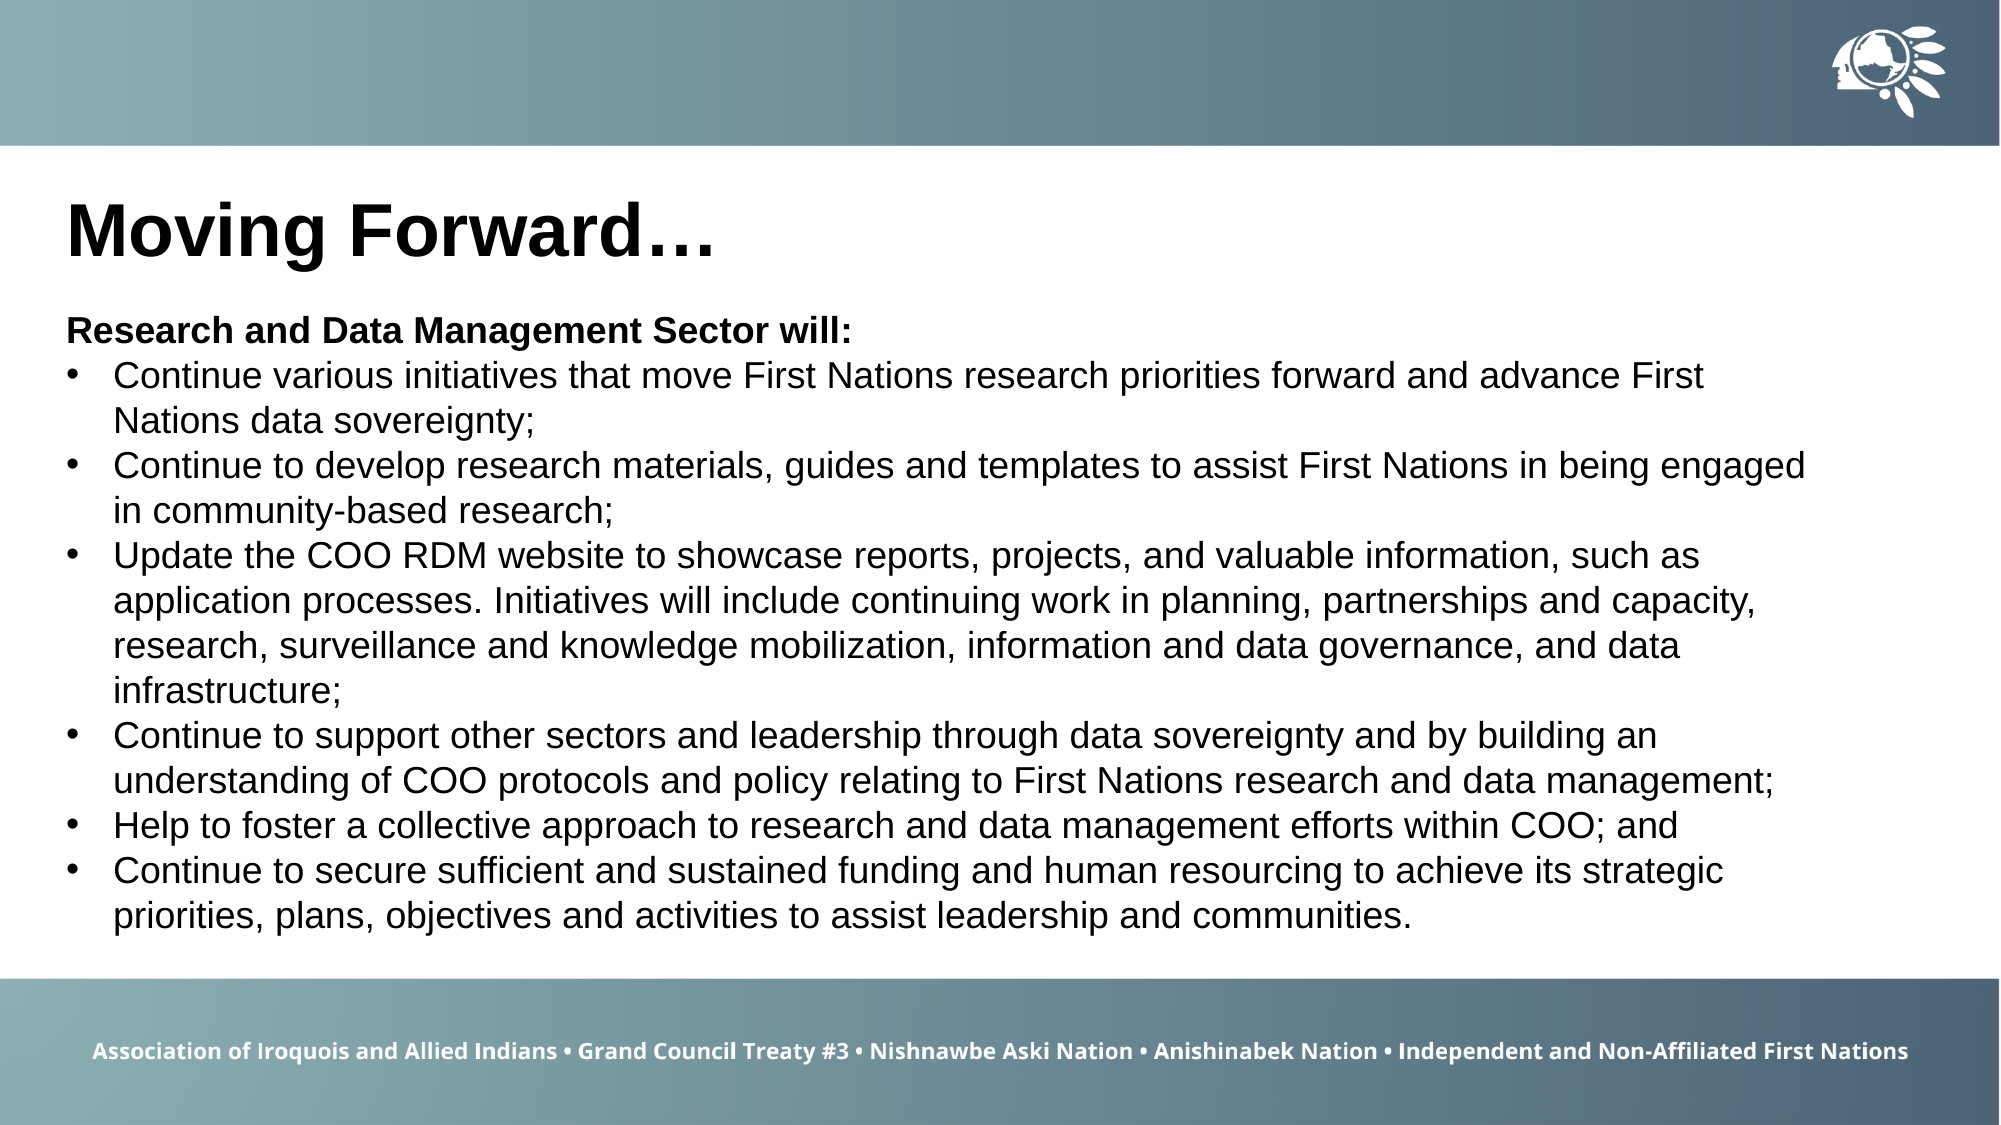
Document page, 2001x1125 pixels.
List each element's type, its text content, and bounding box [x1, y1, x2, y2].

picture [0, 0, 2000, 1125]
text_box Research and Data Management Sector will: Continue various initiatives that move First Nations research priorities forward and advance First Nations data sovereignty; Continue to develop research materials, guides and templates to assist First Nations in being engaged in community-based research; Update the COO RDM website to showcase reports, projects, and valuable information, such as application processes. Initiatives will include continuing work in planning, partnerships and capacity, research, surveillance and knowledge mobilization, information and data governance, and data infrastructure; Continue to support other sectors and leadership through data sovereignty and by building an understanding of COO protocols and policy relating to First Nations research and data management; Help to foster a collective approach to research and data management efforts within COO; and Continue to secure sufficient and sustained funding and human resourcing to achieve its strategic priorities, plans, objectives and activities to assist leadership and communities. [51, 298, 1852, 989]
text_box Moving Forward… [51, 184, 1552, 298]
